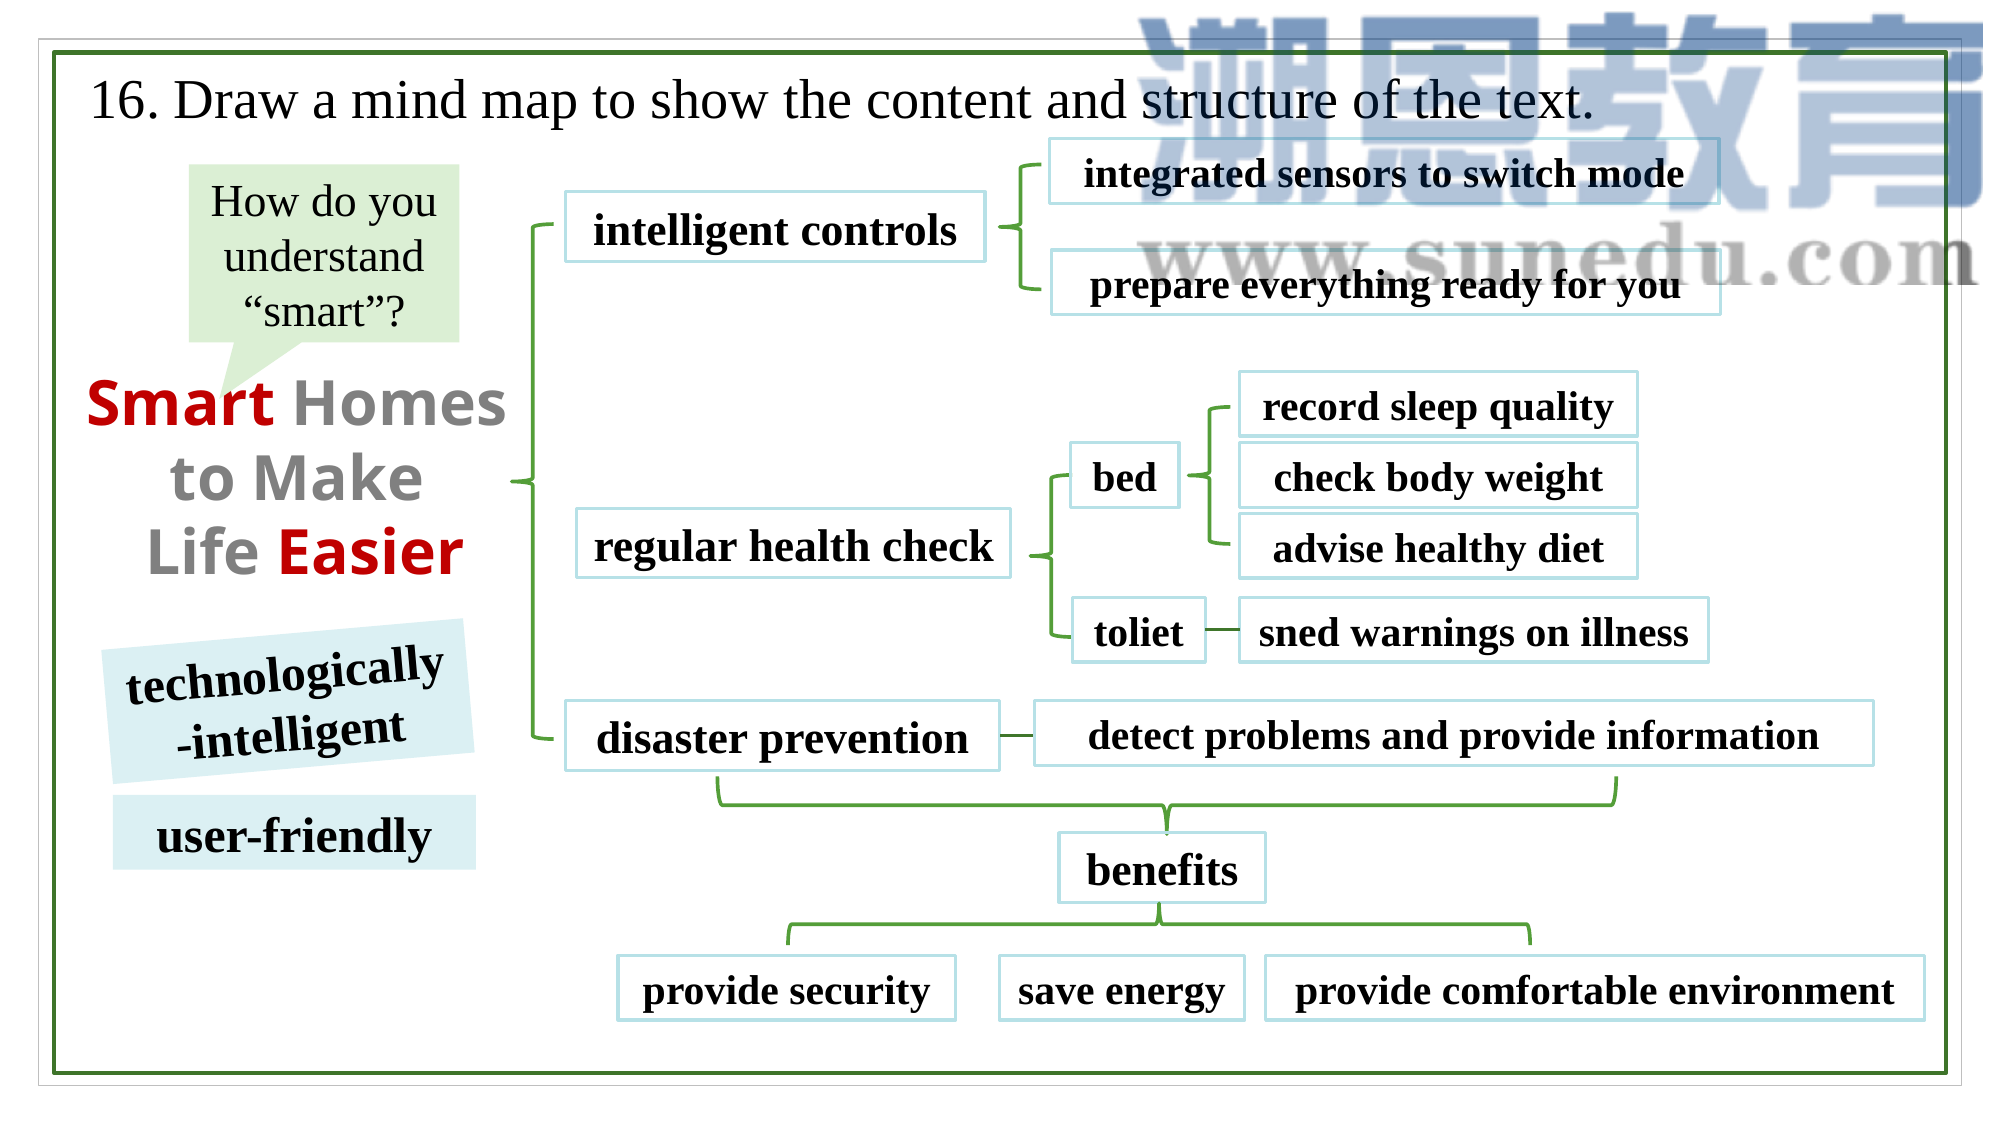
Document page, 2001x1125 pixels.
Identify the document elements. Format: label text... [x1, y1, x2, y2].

text_box [787, 902, 1531, 946]
text_box 16. Draw a mind map to show the content and structure of the text. [74, 54, 1128, 137]
picture [1134, 10, 1983, 286]
text_box [511, 223, 554, 740]
text_box technologically-intelligent [101, 618, 475, 785]
text_box [716, 776, 1617, 832]
text_box bed [1070, 442, 1180, 508]
text_box provide security [618, 955, 956, 1020]
text_box provide comfortable environment [1265, 955, 1925, 1020]
text_box benefits [1058, 832, 1266, 903]
text_box disaster prevention [565, 700, 1000, 771]
text_box user-friendly [112, 794, 476, 870]
text_box [1029, 474, 1073, 638]
text_box [999, 163, 1042, 290]
text_box save energy [999, 955, 1245, 1020]
text_box record sleep quality [1239, 371, 1638, 437]
text_box advise healthy diet [1239, 513, 1638, 578]
text_box toliet [1072, 597, 1206, 663]
text_box check body weight [1239, 442, 1638, 508]
text_box integrated sensors to switch mode [1049, 138, 1128, 204]
text_box intelligent controls [565, 191, 986, 262]
text_box How do you understand “smart”? [187, 163, 461, 400]
text_box [53, 51, 1947, 1074]
text_box Smart Homes to Make Life Easier [71, 355, 532, 595]
text_box regular health check [576, 508, 1011, 578]
text_box prepare everything ready for you [1051, 249, 1721, 315]
text_box sned warnings on illness [1239, 597, 1709, 663]
text_box [1188, 406, 1231, 545]
text_box detect problems and provide information [1034, 700, 1874, 766]
